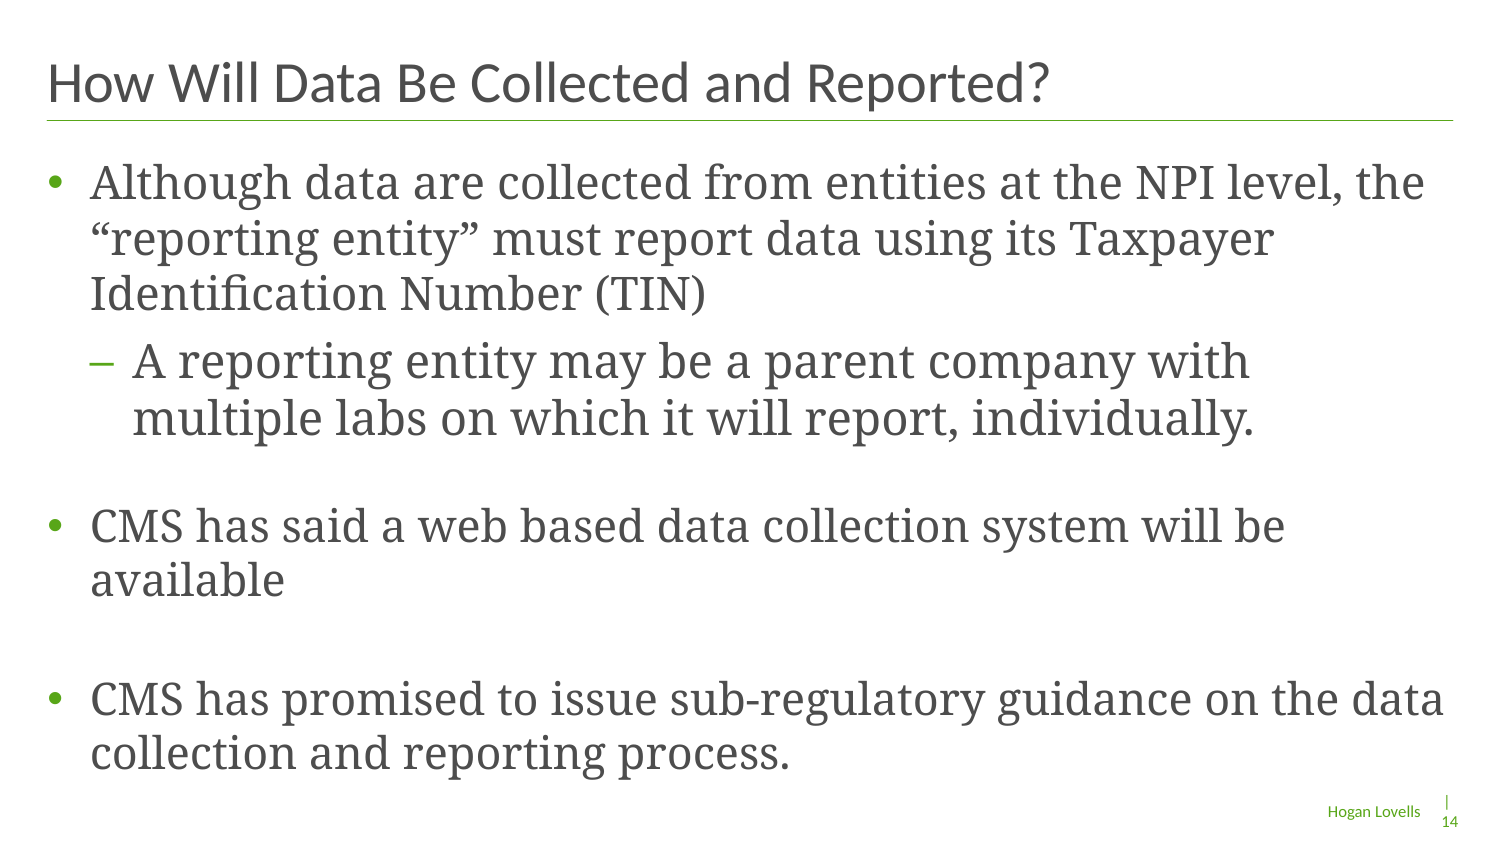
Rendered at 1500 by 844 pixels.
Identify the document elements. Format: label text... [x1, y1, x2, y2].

slide_number | 14 [1426, 793, 1474, 829]
footer Hogan Lovells [945, 795, 1421, 829]
title How Will Data Be Collected and Reported? [46, 46, 1454, 121]
list Although data are collected from entities at the NPI level, the “reporting entity” must report data using its Taxpayer Identification Number (TIN) A reporting entity may be a parent company with multiple labs on which it will report, individually. CMS has said a web based data collection system will be available CMS has promised to issue sub-regulatory guidance on the data collection and reporting process. [46, 147, 1454, 795]
